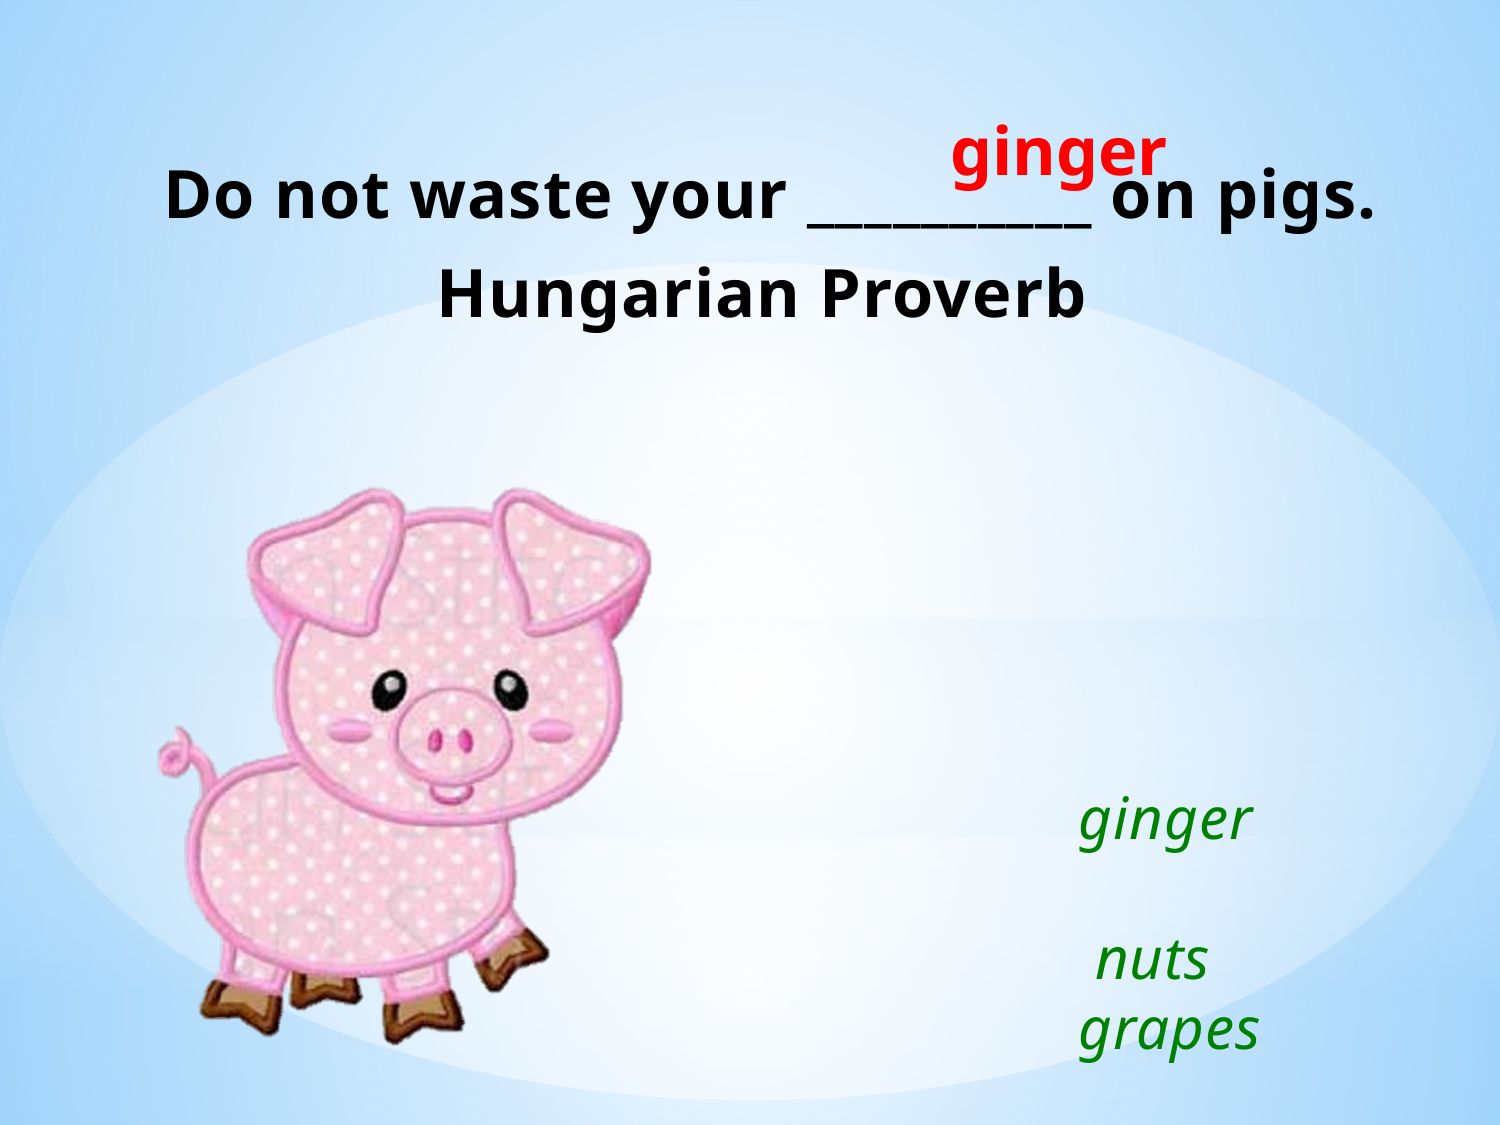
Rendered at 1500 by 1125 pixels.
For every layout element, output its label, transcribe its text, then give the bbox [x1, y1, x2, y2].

text_box Do not waste your __________ on pigs. Hungarian Proverb [79, 137, 1438, 346]
picture [100, 454, 686, 1094]
text_box ginger nuts grapes [1064, 773, 1329, 1114]
text_box ginger [935, 101, 1500, 218]
